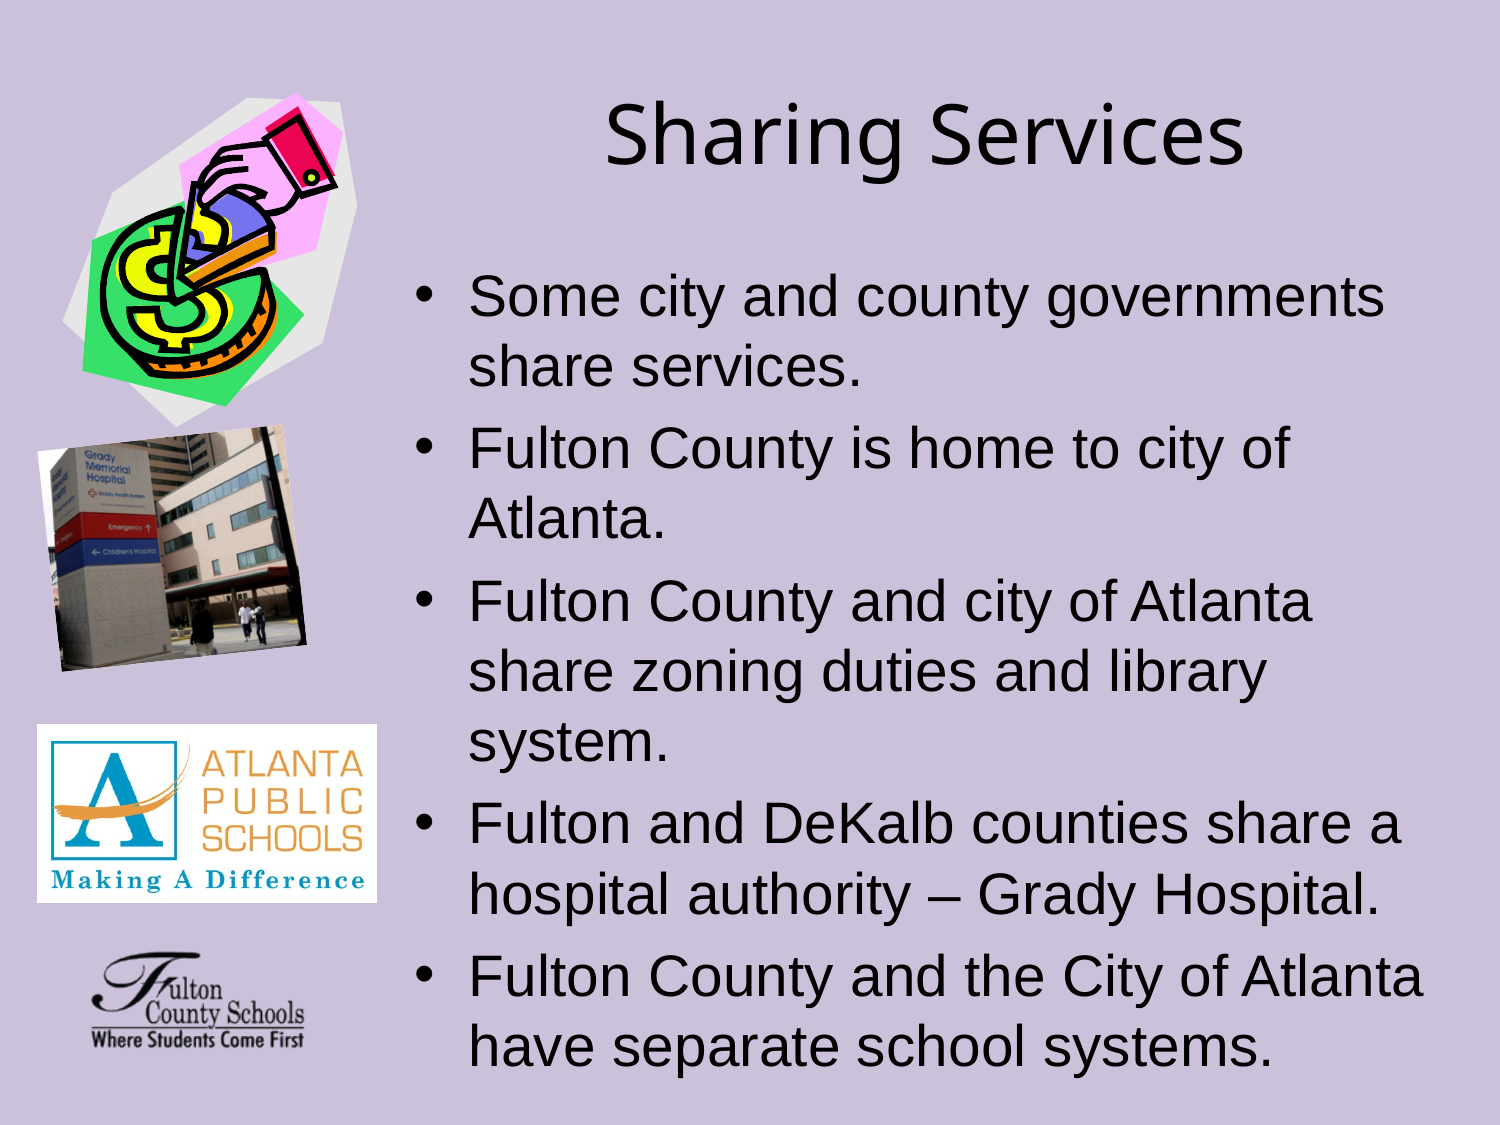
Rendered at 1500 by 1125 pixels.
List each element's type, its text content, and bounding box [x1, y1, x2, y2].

picture [37, 724, 377, 903]
picture [38, 87, 363, 671]
picture [87, 912, 309, 1088]
list Some city and county governments share services. Fulton County is home to city of Atlanta. Fulton County and city of Atlanta share zoning duties and library system. Fulton and DeKalb counties share a hospital authority – Grady Hospital. Fulton County and the City of Atlanta have separate school systems. [399, 249, 1450, 1125]
title Sharing Services [62, 62, 1463, 200]
